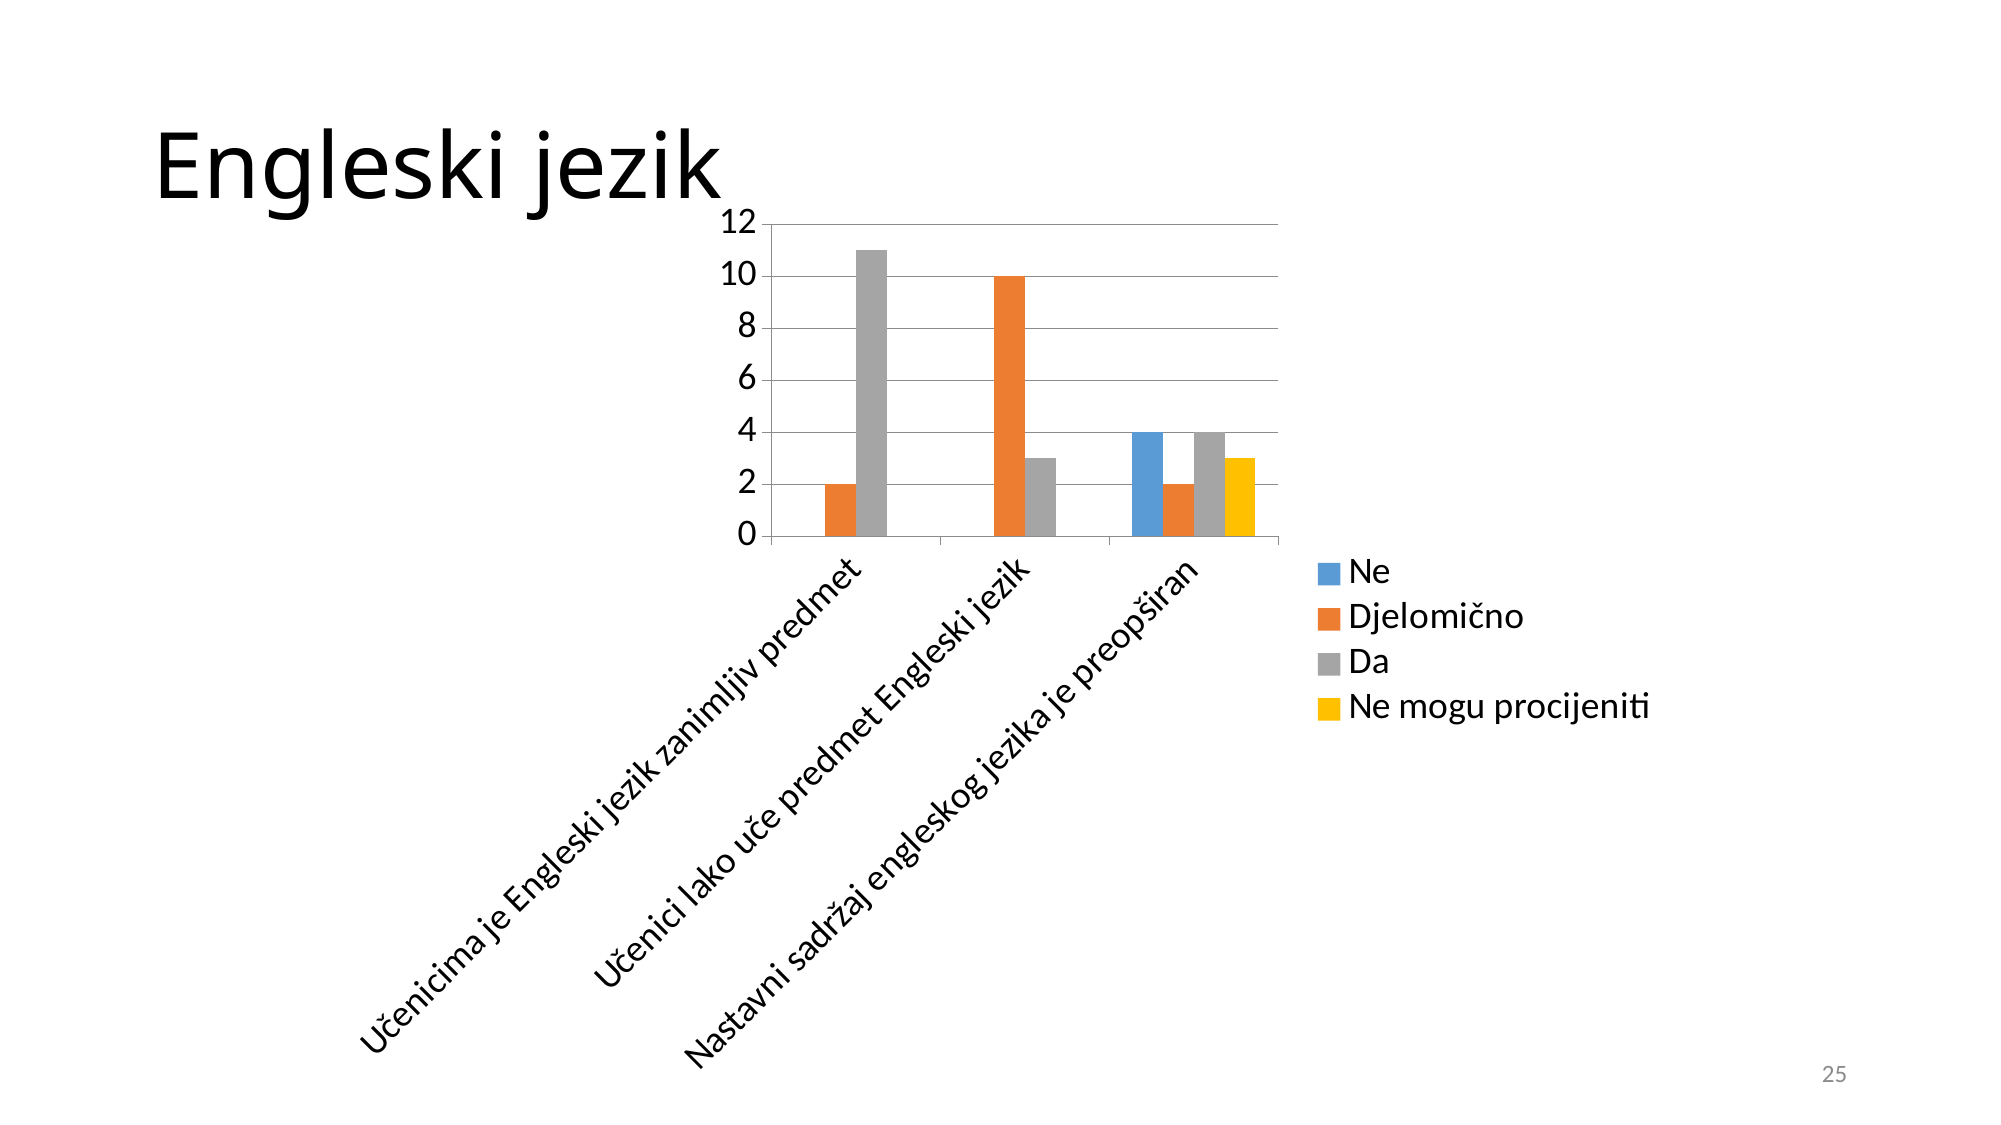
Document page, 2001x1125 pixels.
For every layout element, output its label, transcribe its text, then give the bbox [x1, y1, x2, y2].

title Engleski jezik [137, 59, 1863, 278]
slide_number 25 [1412, 1042, 1863, 1103]
chart [324, 187, 1675, 1097]
